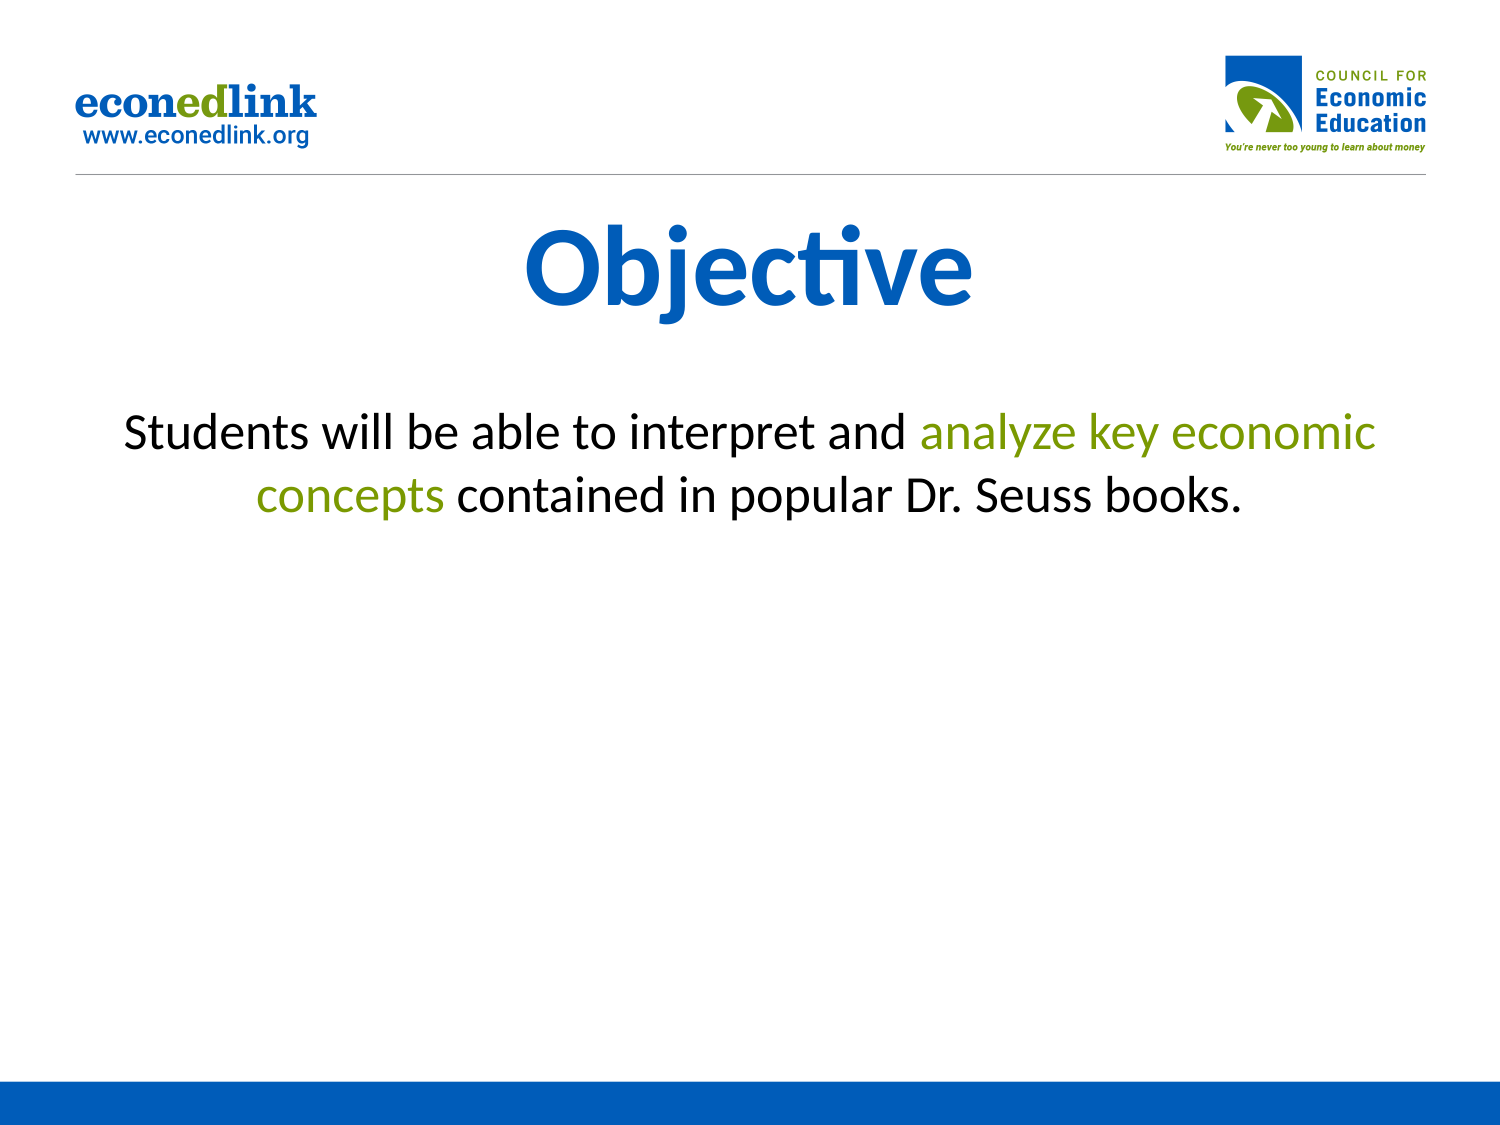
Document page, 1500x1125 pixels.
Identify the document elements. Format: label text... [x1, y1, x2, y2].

title Objective [74, 175, 1426, 364]
picture [0, 0, 1500, 1125]
list Students will be able to interpret and analyze key economic concepts contained in popular Dr. Seuss books. [74, 389, 1426, 1076]
